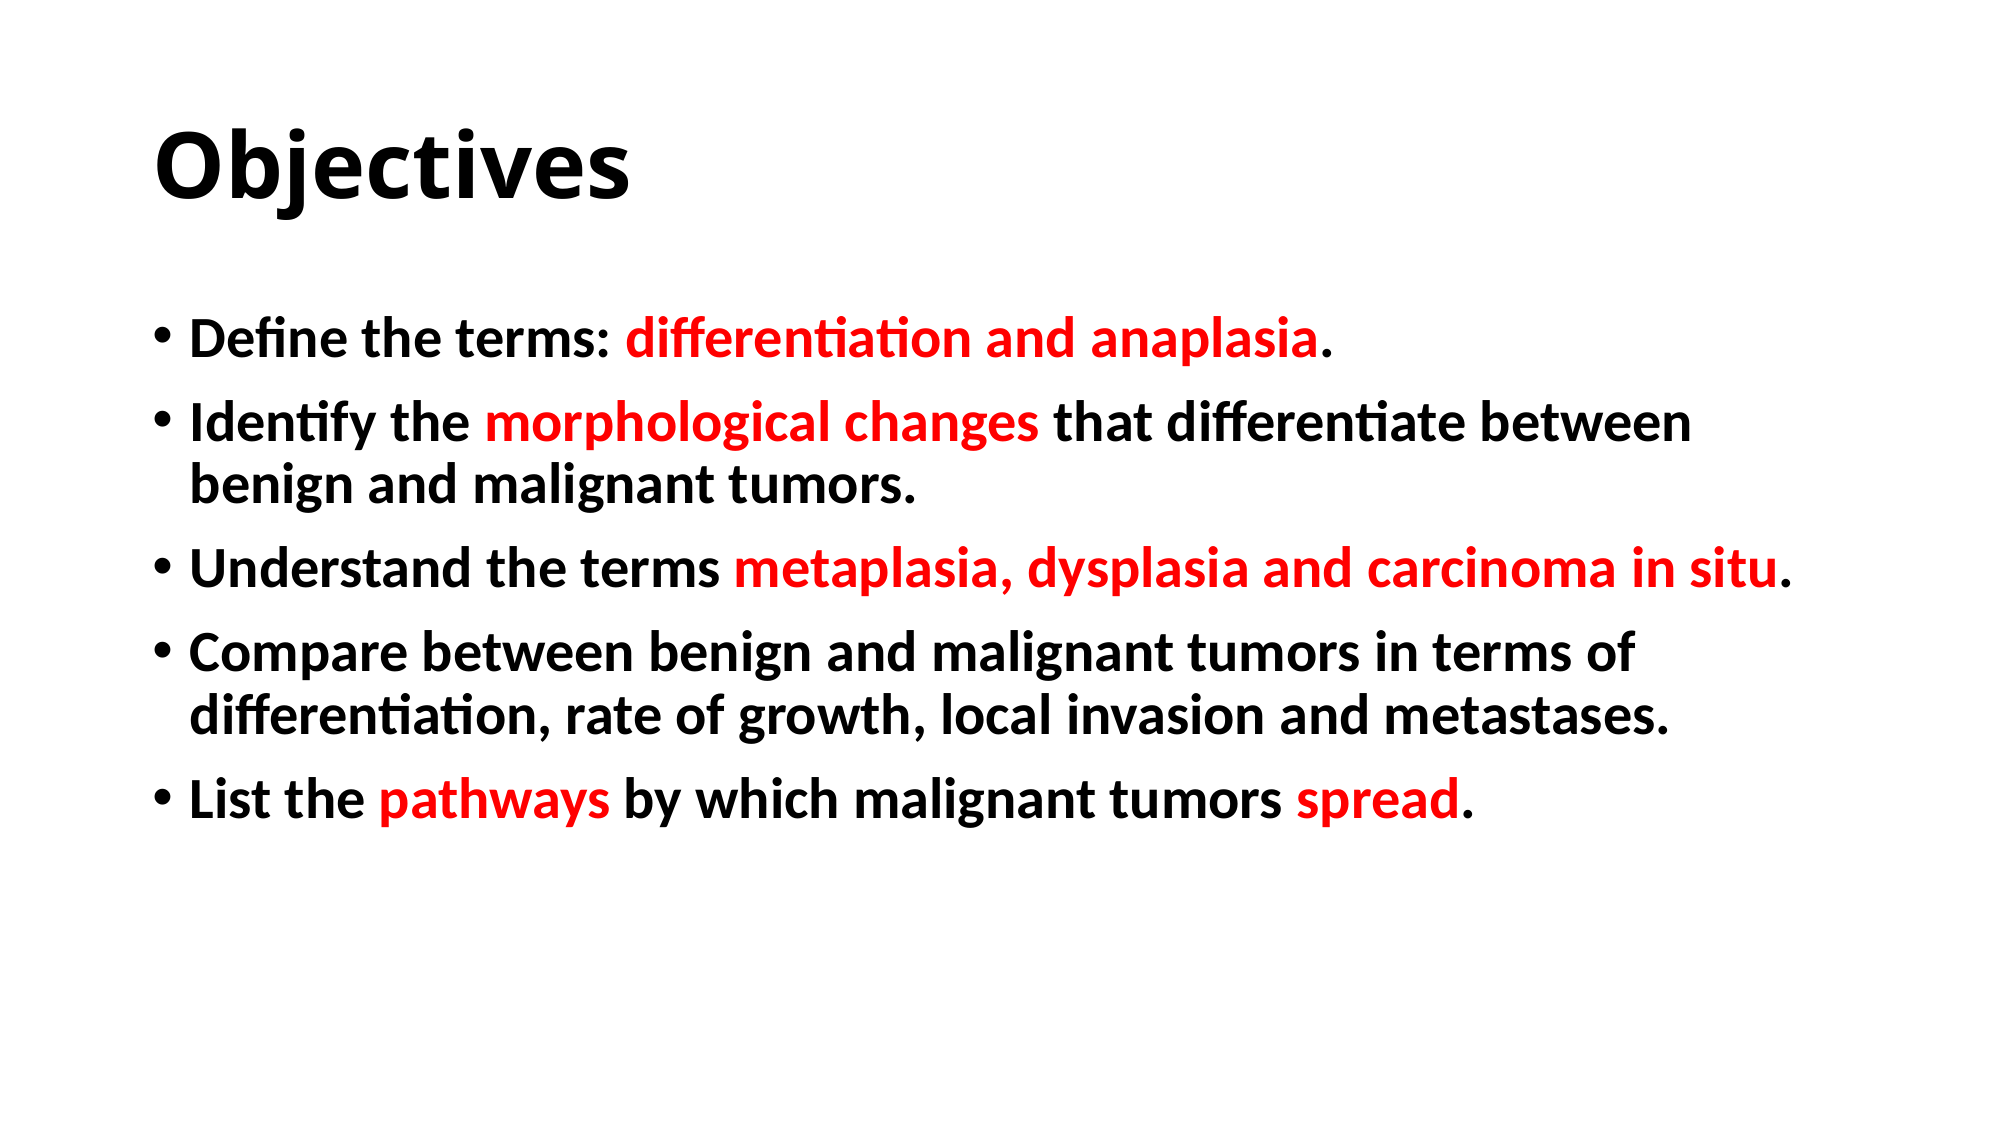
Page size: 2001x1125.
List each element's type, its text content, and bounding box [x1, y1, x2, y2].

list Define the terms: differentiation and anaplasia. Identify the morphological changes that differentiate between benign and malignant tumors. Understand the terms metaplasia, dysplasia and carcinoma in situ. Compare between benign and malignant tumors in terms of differentiation, rate of growth, local invasion and metastases. List the pathways by which malignant tumors spread. [137, 299, 1863, 1014]
title Objectives [137, 59, 1863, 278]
